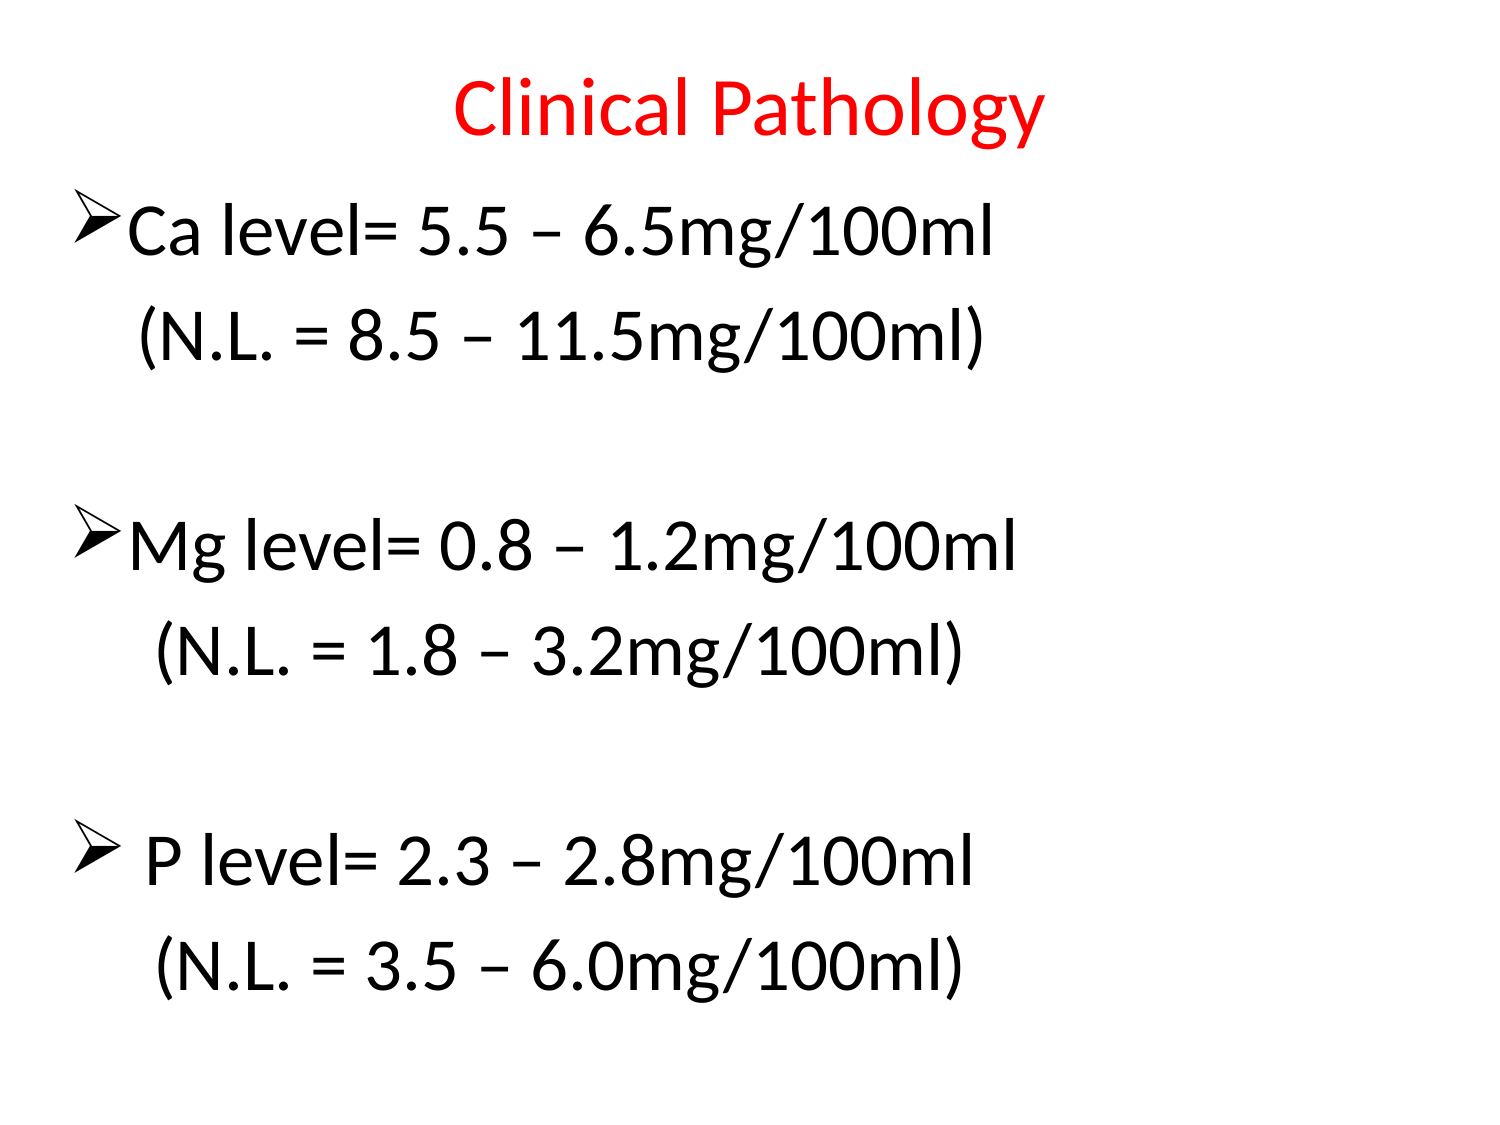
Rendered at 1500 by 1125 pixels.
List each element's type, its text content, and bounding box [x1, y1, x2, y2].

list Ca level= 5.5 – 6.5mg/100ml (N.L. = 8.5 – 11.5mg/100ml) Mg level= 0.8 – 1.2mg/100ml (N.L. = 1.8 – 3.2mg/100ml) P level= 2.3 – 2.8mg/100ml (N.L. = 3.5 – 6.0mg/100ml) [53, 172, 1459, 1083]
title Clinical Pathology [75, 30, 1425, 172]
